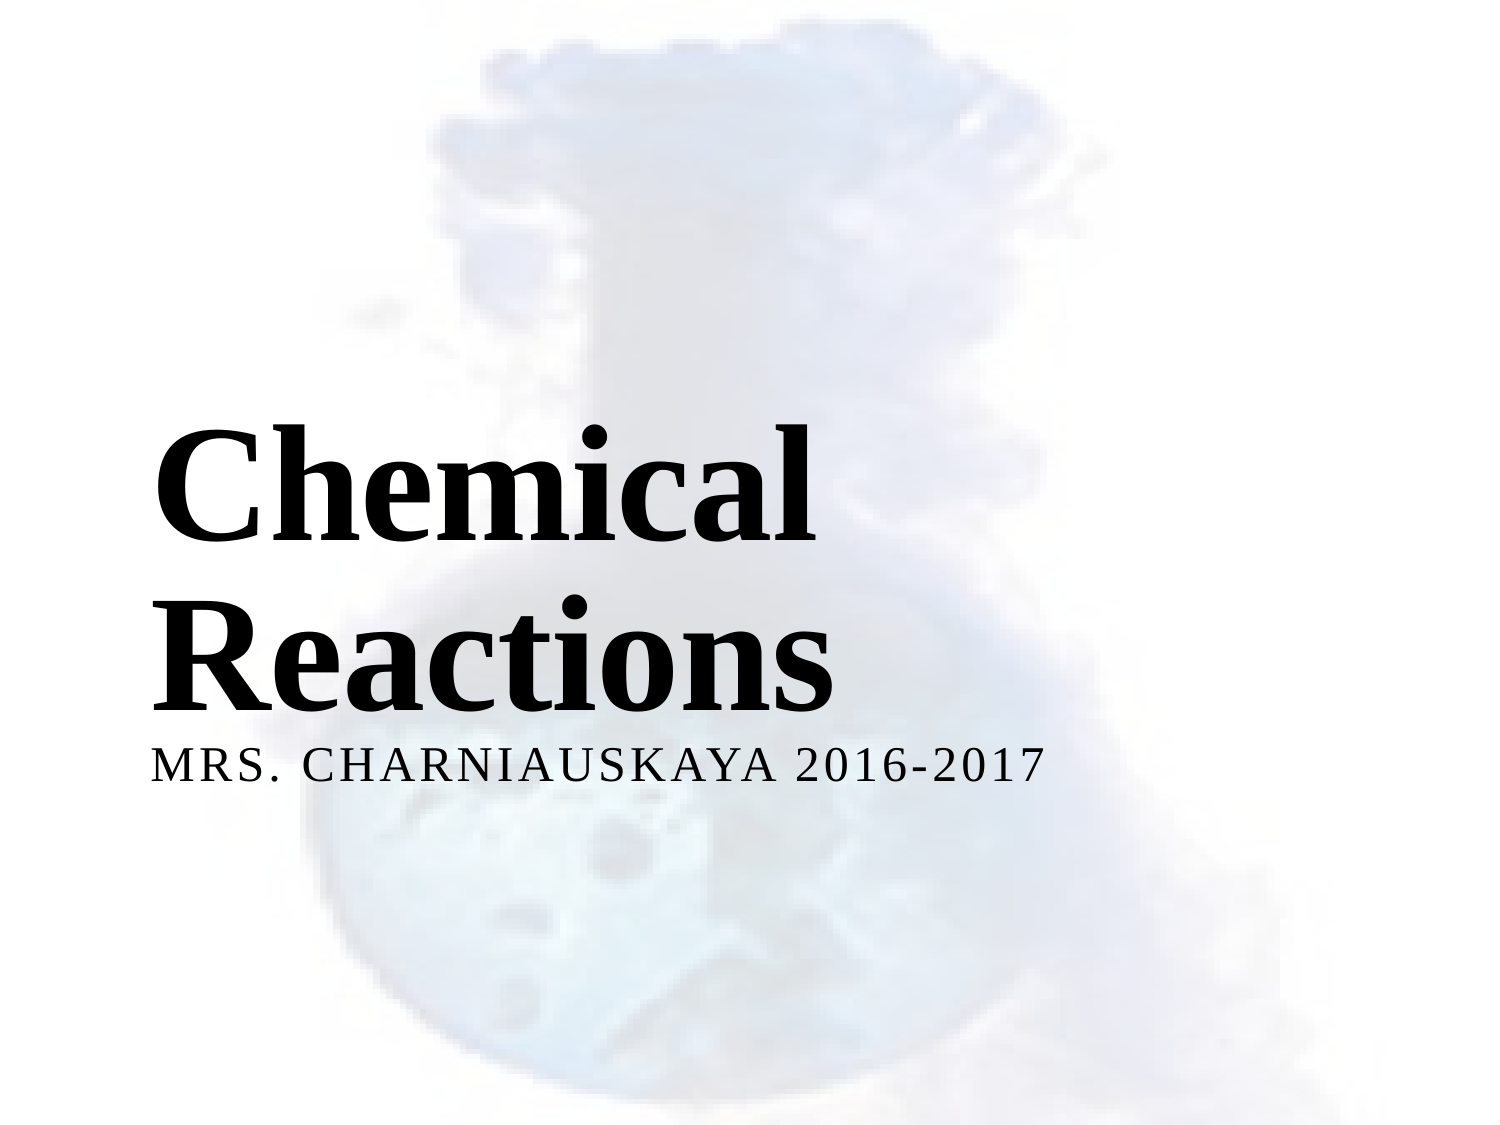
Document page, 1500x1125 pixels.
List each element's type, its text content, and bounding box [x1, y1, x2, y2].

subtitle Mrs. Charniauskaya 2016-2017 [135, 730, 1373, 919]
title Chemical Reactions [135, 167, 1373, 730]
